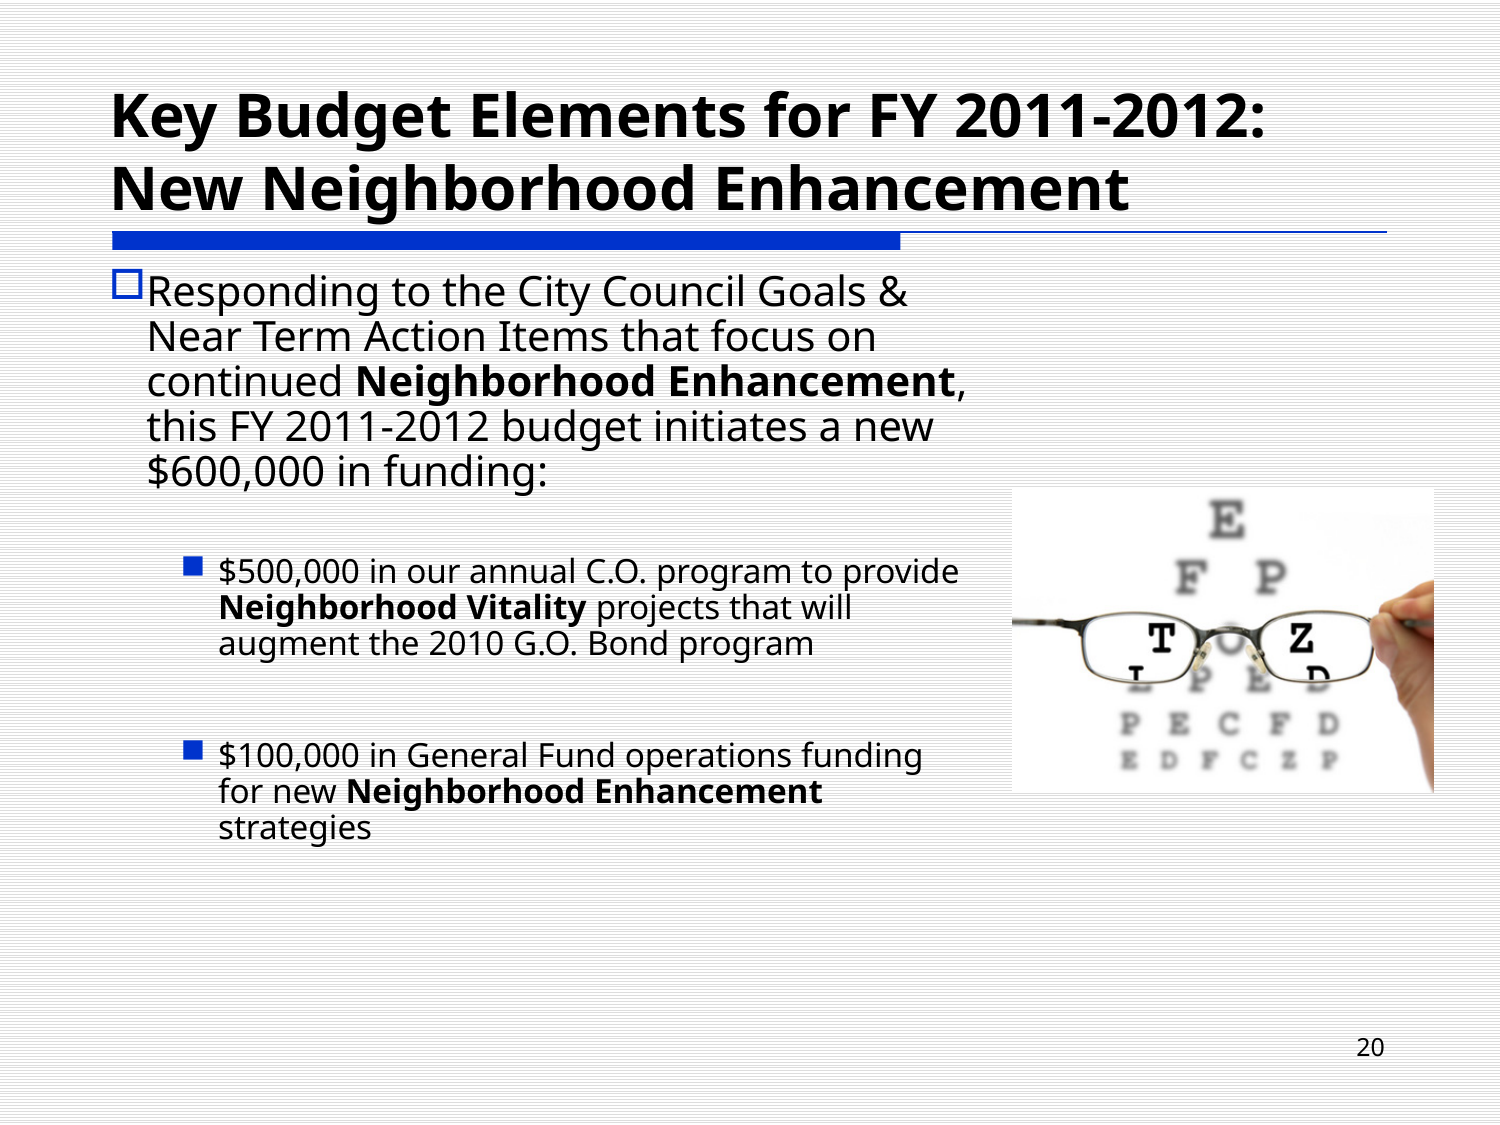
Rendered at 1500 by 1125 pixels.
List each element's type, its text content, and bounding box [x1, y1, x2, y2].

title Key Budget Elements for FY 2011-2012: New Neighborhood Enhancement [93, 49, 1490, 250]
slide_number 20 [1074, 1024, 1400, 1103]
list Responding to the City Council Goals & Near Term Action Items that focus on continued Neighborhood Enhancement, this FY 2011-2012 budget initiates a new $600,000 in funding: $500,000 in our annual C.O. program to provide Neighborhood Vitality projects that will augment the 2010 G.O. Bond program $100,000 in General Fund operations funding for new Neighborhood Enhancement strategies [74, 262, 988, 1051]
picture [1012, 487, 1435, 794]
text_box [112, 231, 1388, 250]
